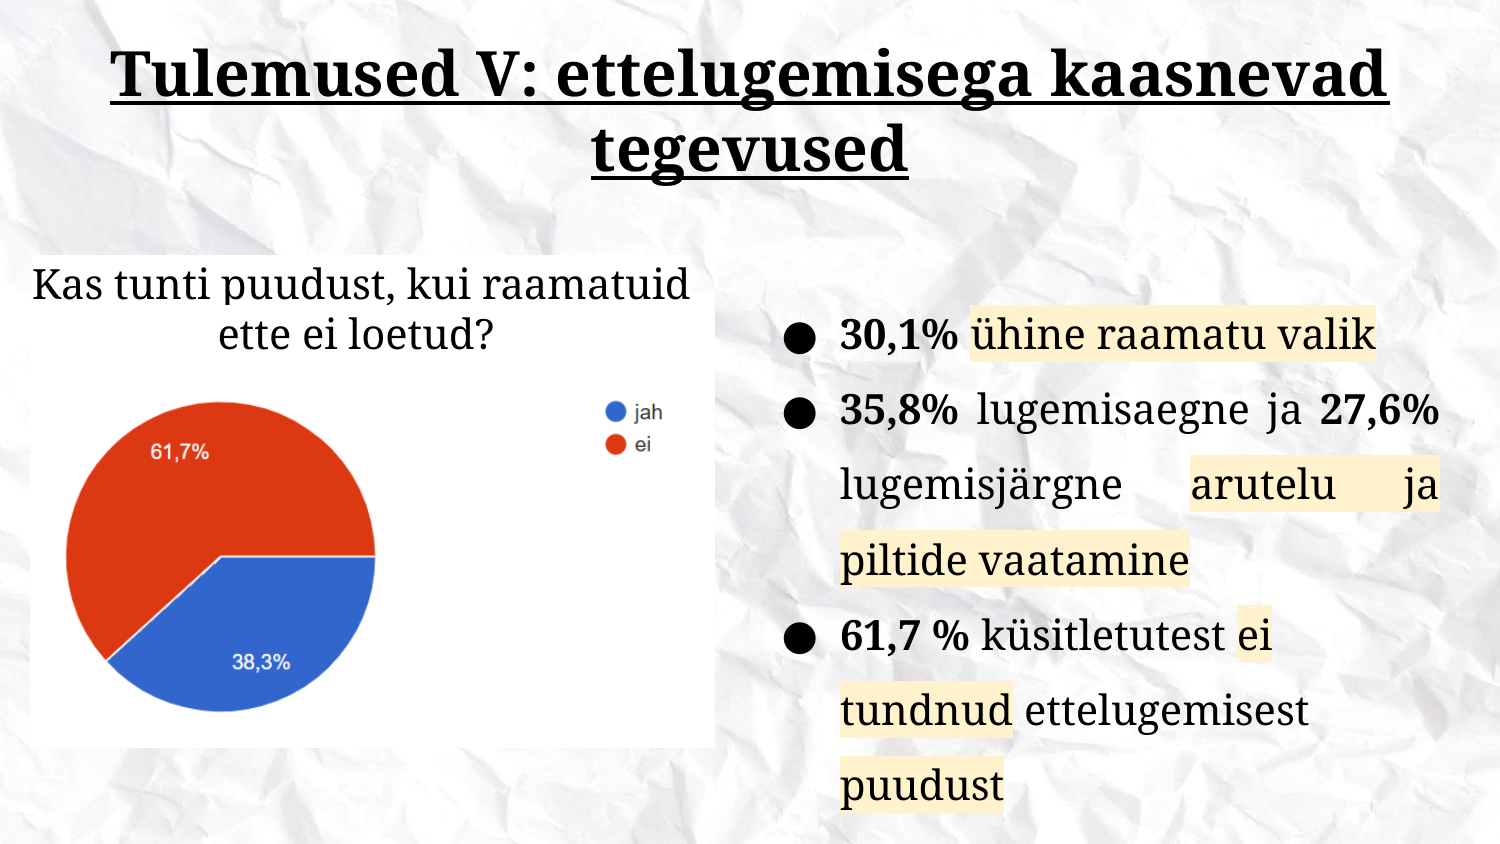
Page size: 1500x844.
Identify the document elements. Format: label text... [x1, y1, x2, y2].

text_box Kas tunti puudust, kui raamatuid ette ei loetud? [8, 243, 714, 374]
picture [0, 0, 1500, 844]
title Tulemused V: ettelugemisega kaasnevad tegevused [51, 18, 1449, 121]
list 30,1% ühine raamatu valik 35,8% lugemisaegne ja 27,6% lugemisjärgne arutelu ja piltide vaatamine 61,7 % küsitletutest ei tundnud ettelugemisest puudust [750, 267, 1455, 844]
